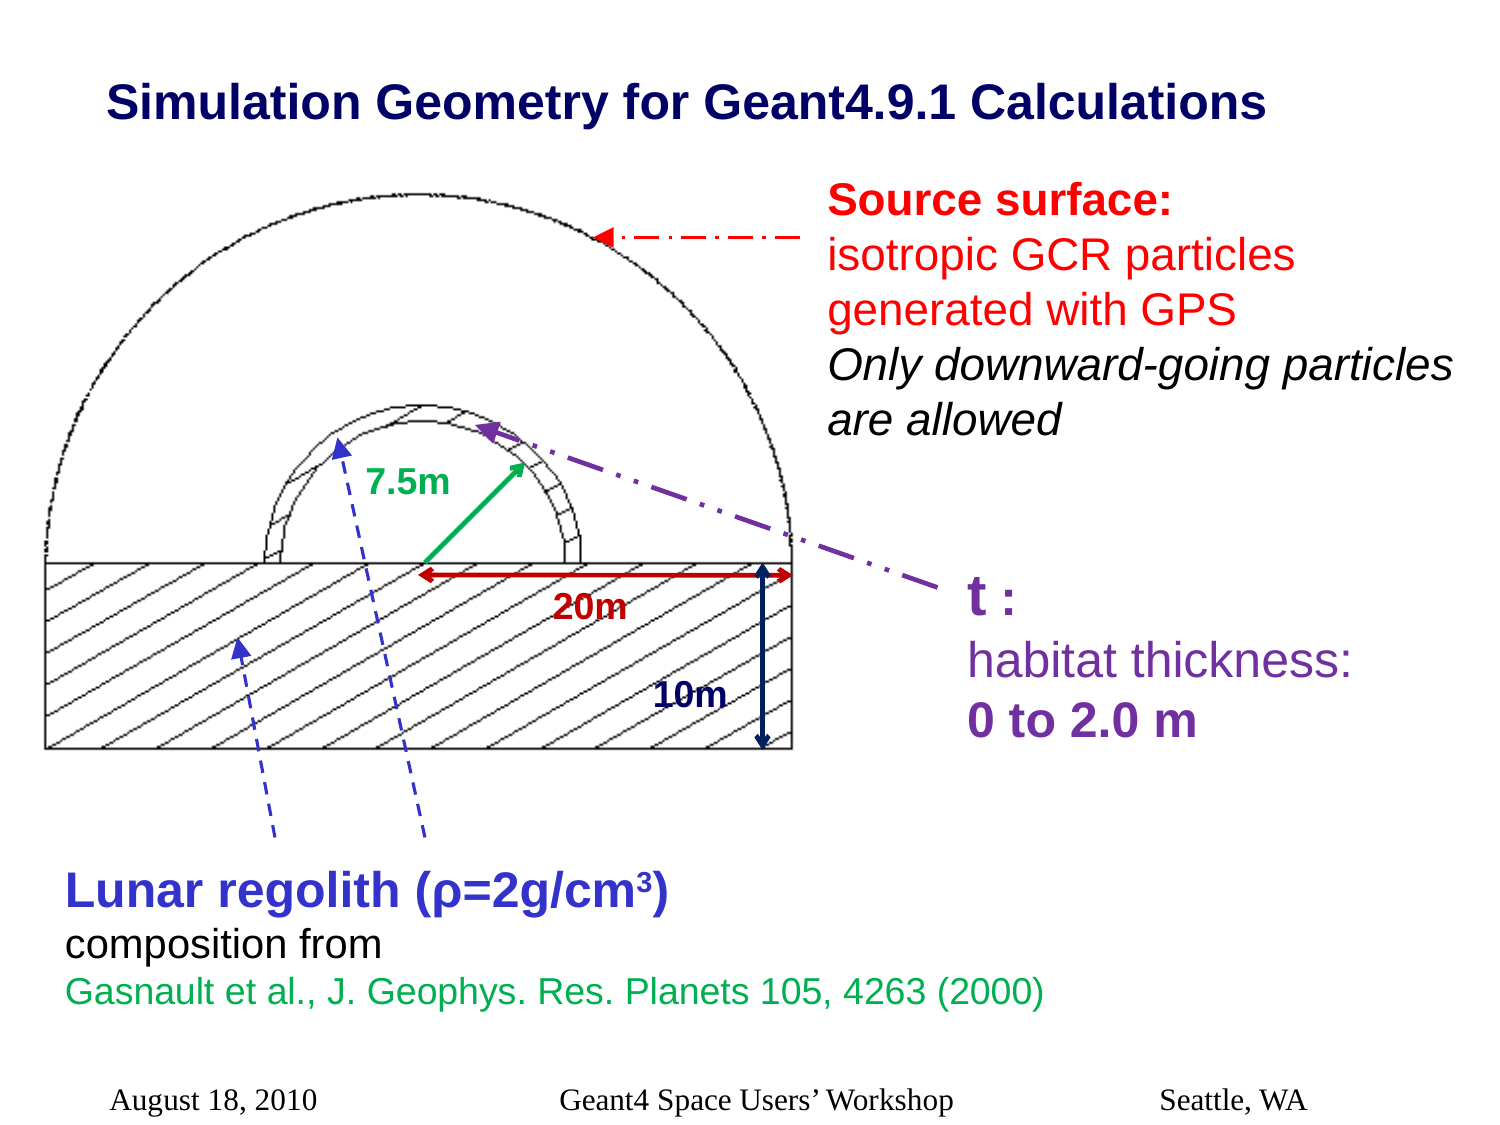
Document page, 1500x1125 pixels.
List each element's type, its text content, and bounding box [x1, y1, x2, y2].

text_box t : habitat thickness: 0 to 2.0 m [952, 549, 1369, 755]
picture [24, 174, 817, 769]
text_box Simulation Geometry for Geant4.9.1 Calculations [92, 62, 1283, 136]
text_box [424, 462, 526, 563]
text_box Source surface: isotropic GCR particles generated with GPS Only downward-going particles are allowed [812, 162, 1470, 453]
text_box Lunar regolith (ρ=2g/cm3) composition from Gasnault et al., J. Geophys. Res. Planets 105, 4263 (2000) [49, 849, 1263, 1020]
